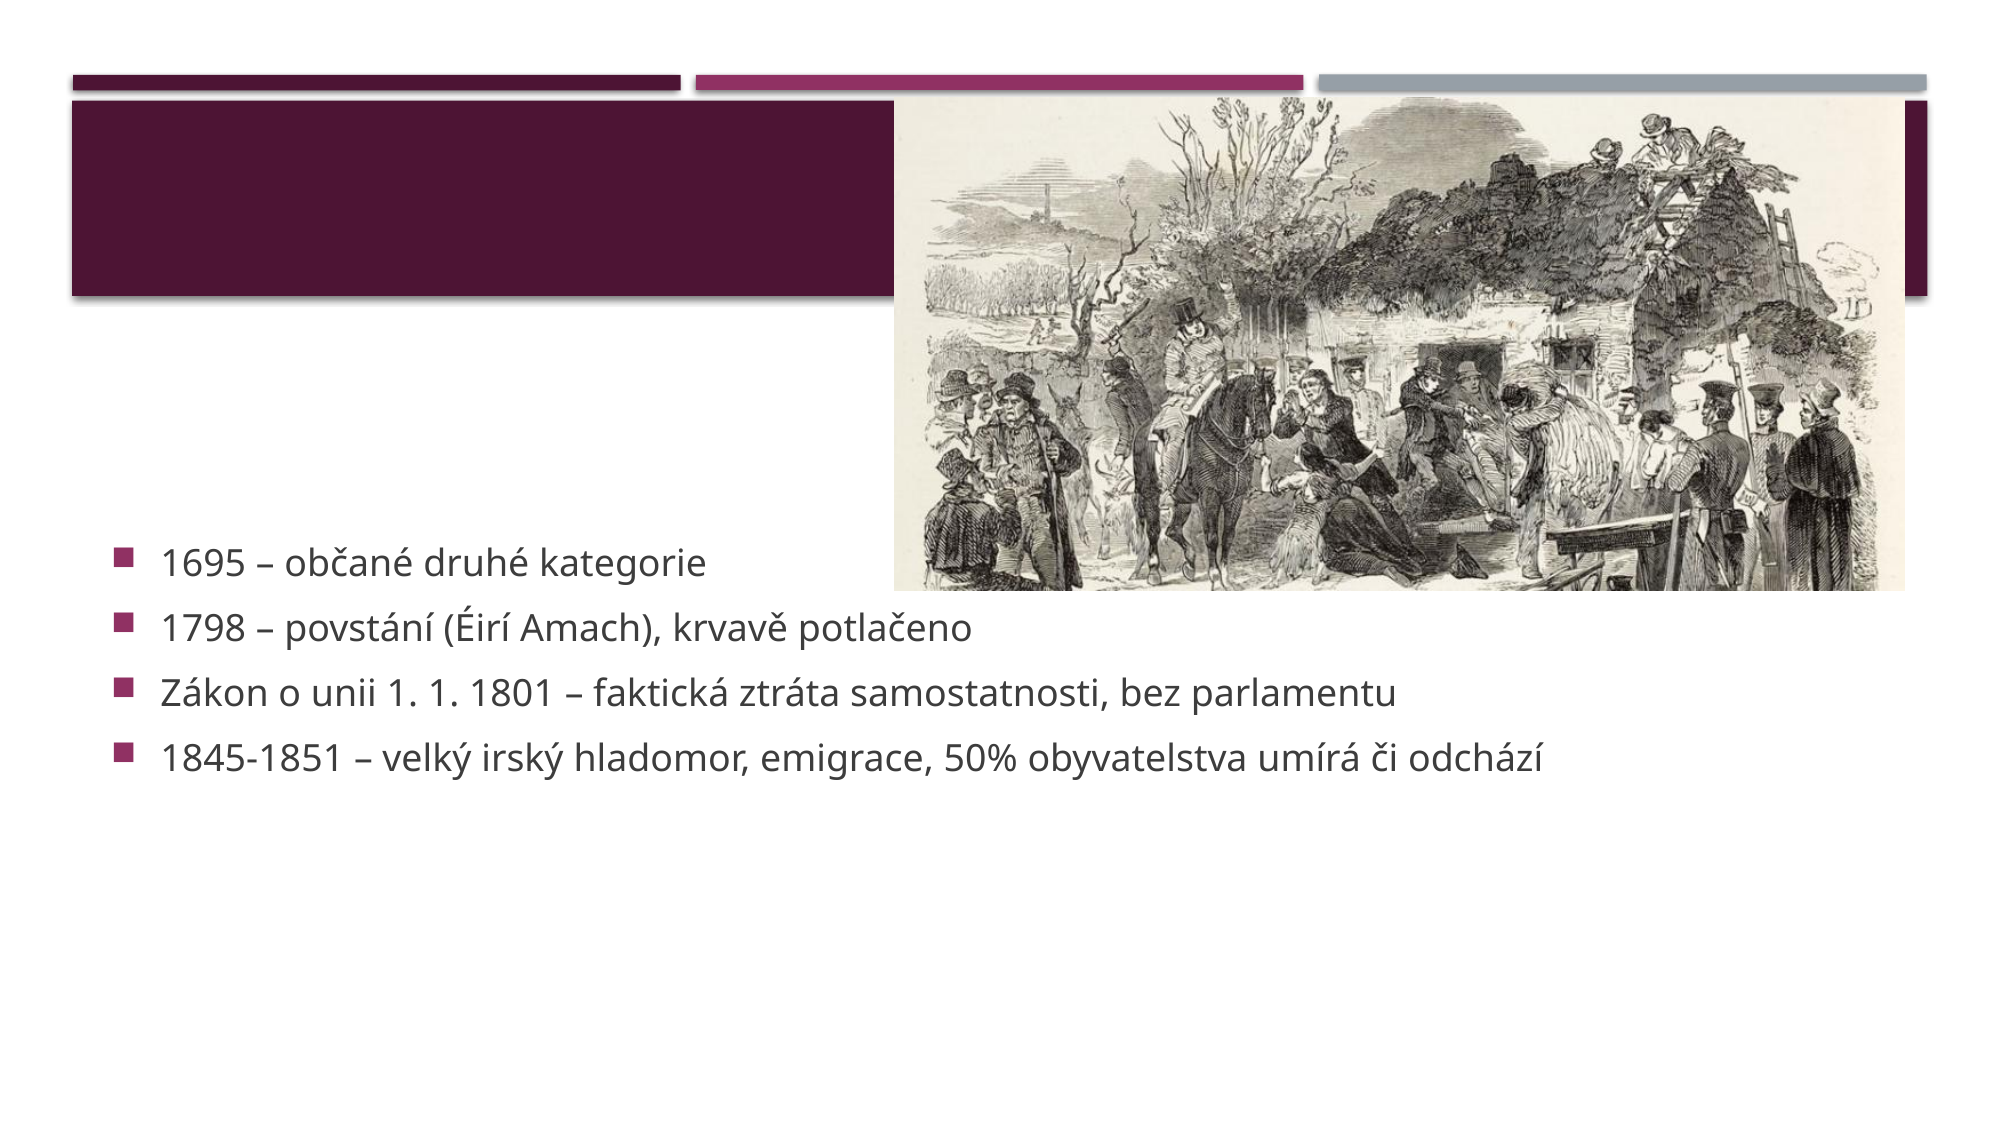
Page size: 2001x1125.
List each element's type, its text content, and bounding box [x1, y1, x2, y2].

picture [894, 97, 1906, 592]
list 1695 – občané druhé kategorie 1798 – povstání (Éirí Amach), krvavě potlačeno Zákon o unii 1. 1. 1801 – faktická ztráta samostatnosti, bez parlamentu 1845-1851 – velký irský hladomor, emigrace, 50% obyvatelstva umírá či odchází [95, 357, 1905, 962]
